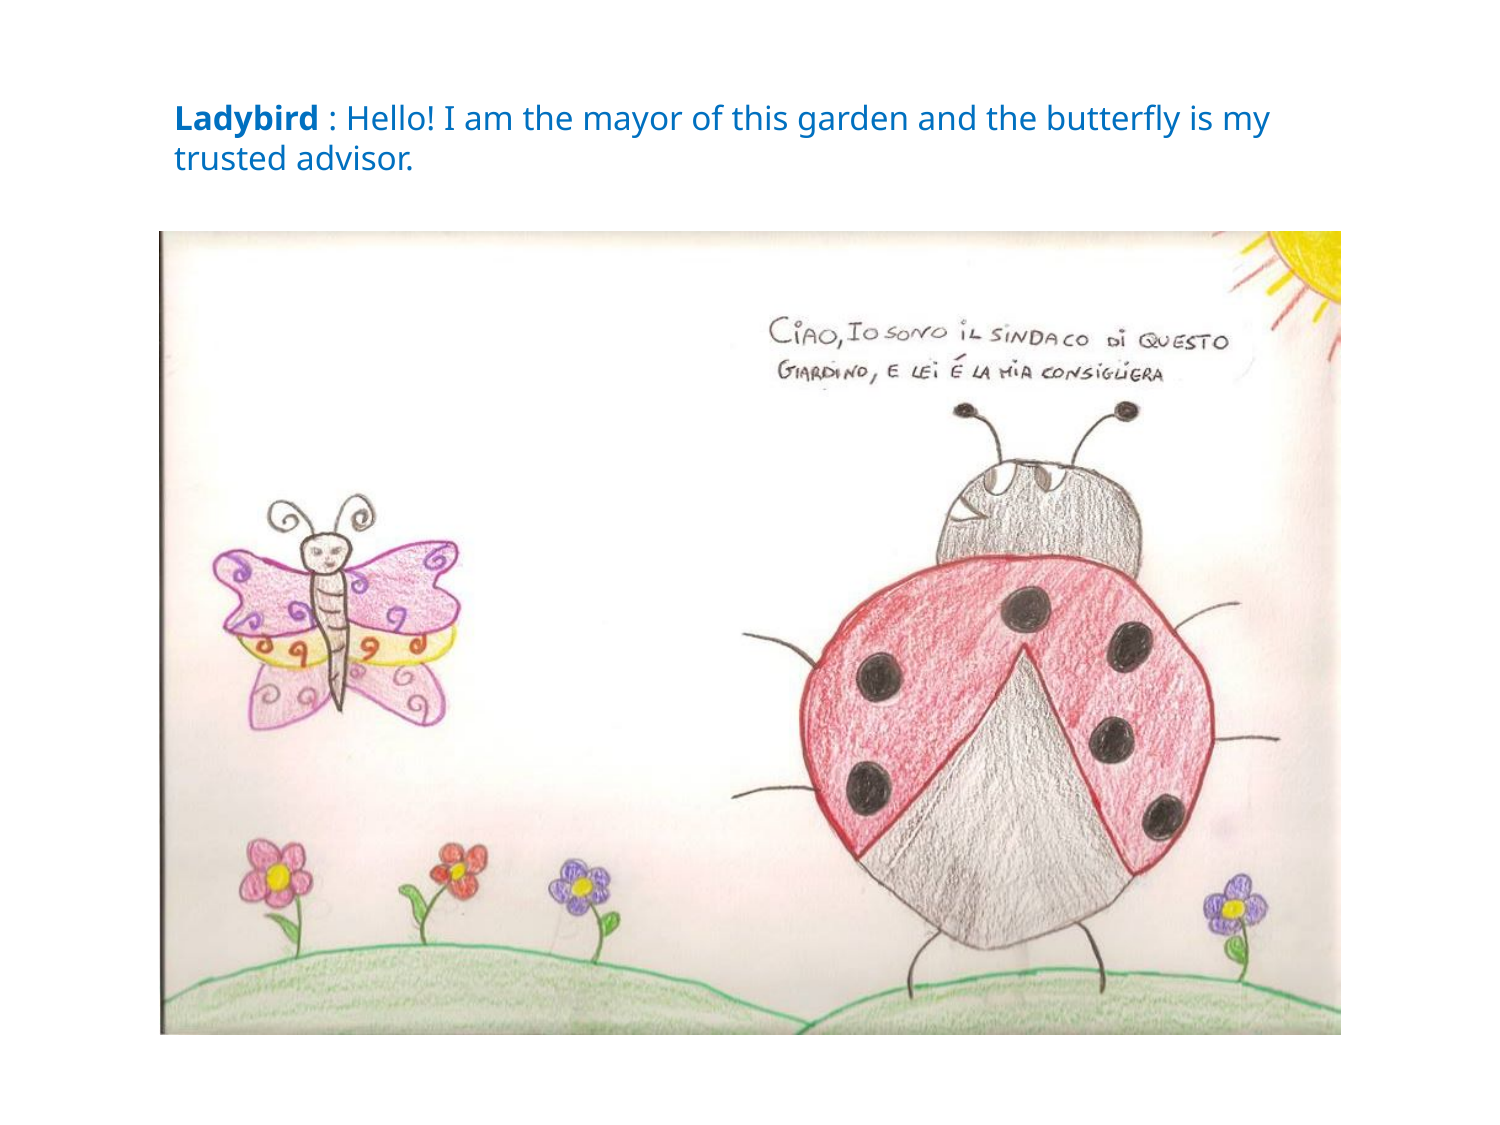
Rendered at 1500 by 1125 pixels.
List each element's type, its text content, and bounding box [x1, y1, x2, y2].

text_box Ladybird : Hello! I am the mayor of this garden and the butterfly is my trusted advisor. [159, 89, 1353, 185]
picture [159, 231, 1341, 1036]
